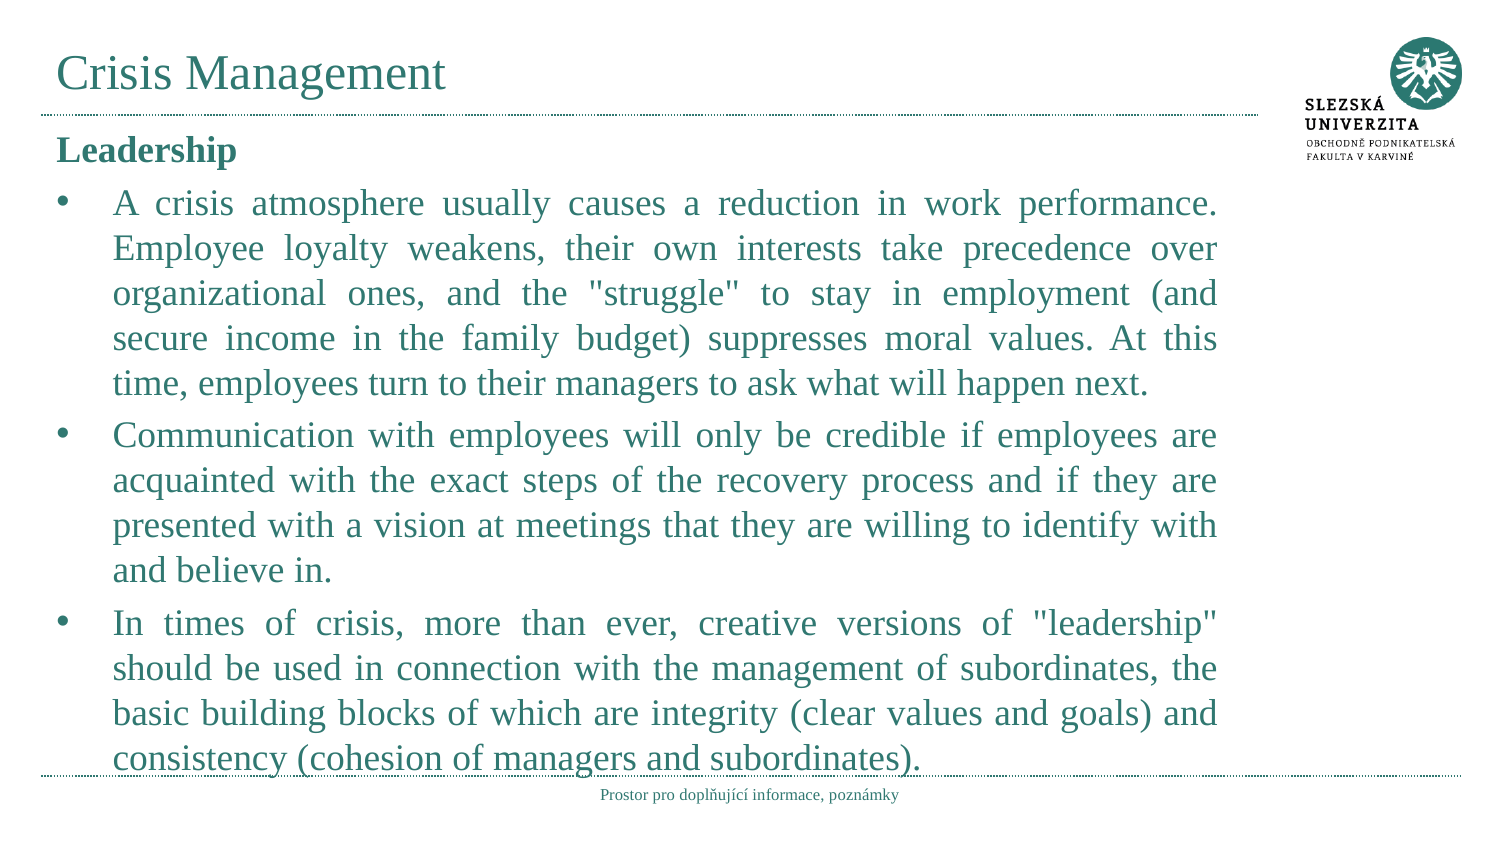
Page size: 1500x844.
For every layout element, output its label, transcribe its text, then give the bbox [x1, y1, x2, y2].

title Crisis Management [41, 32, 1034, 116]
picture [1305, 37, 1462, 160]
text_box Leadership A crisis atmosphere usually causes a reduction in work performance. Employee loyalty weakens, their own interests take precedence over organizational ones, and the "struggle" to stay in employment (and secure income in the family budget) suppresses moral values. At this time, employees turn to their managers to ask what will happen next. Communication with employees will only be credible if employees are acquainted with the exact steps of the recovery process and if they are presented with a vision at meetings that they are willing to identify with and believe in. In times of crisis, more than ever, creative versions of "leadership" should be used in connection with the management of subordinates, the basic building blocks of which are integrity (clear values and goals) and consistency (cohesion of managers and subordinates). [41, 117, 1235, 626]
text_box Prostor pro doplňující informace, poznámky [442, 776, 1058, 811]
